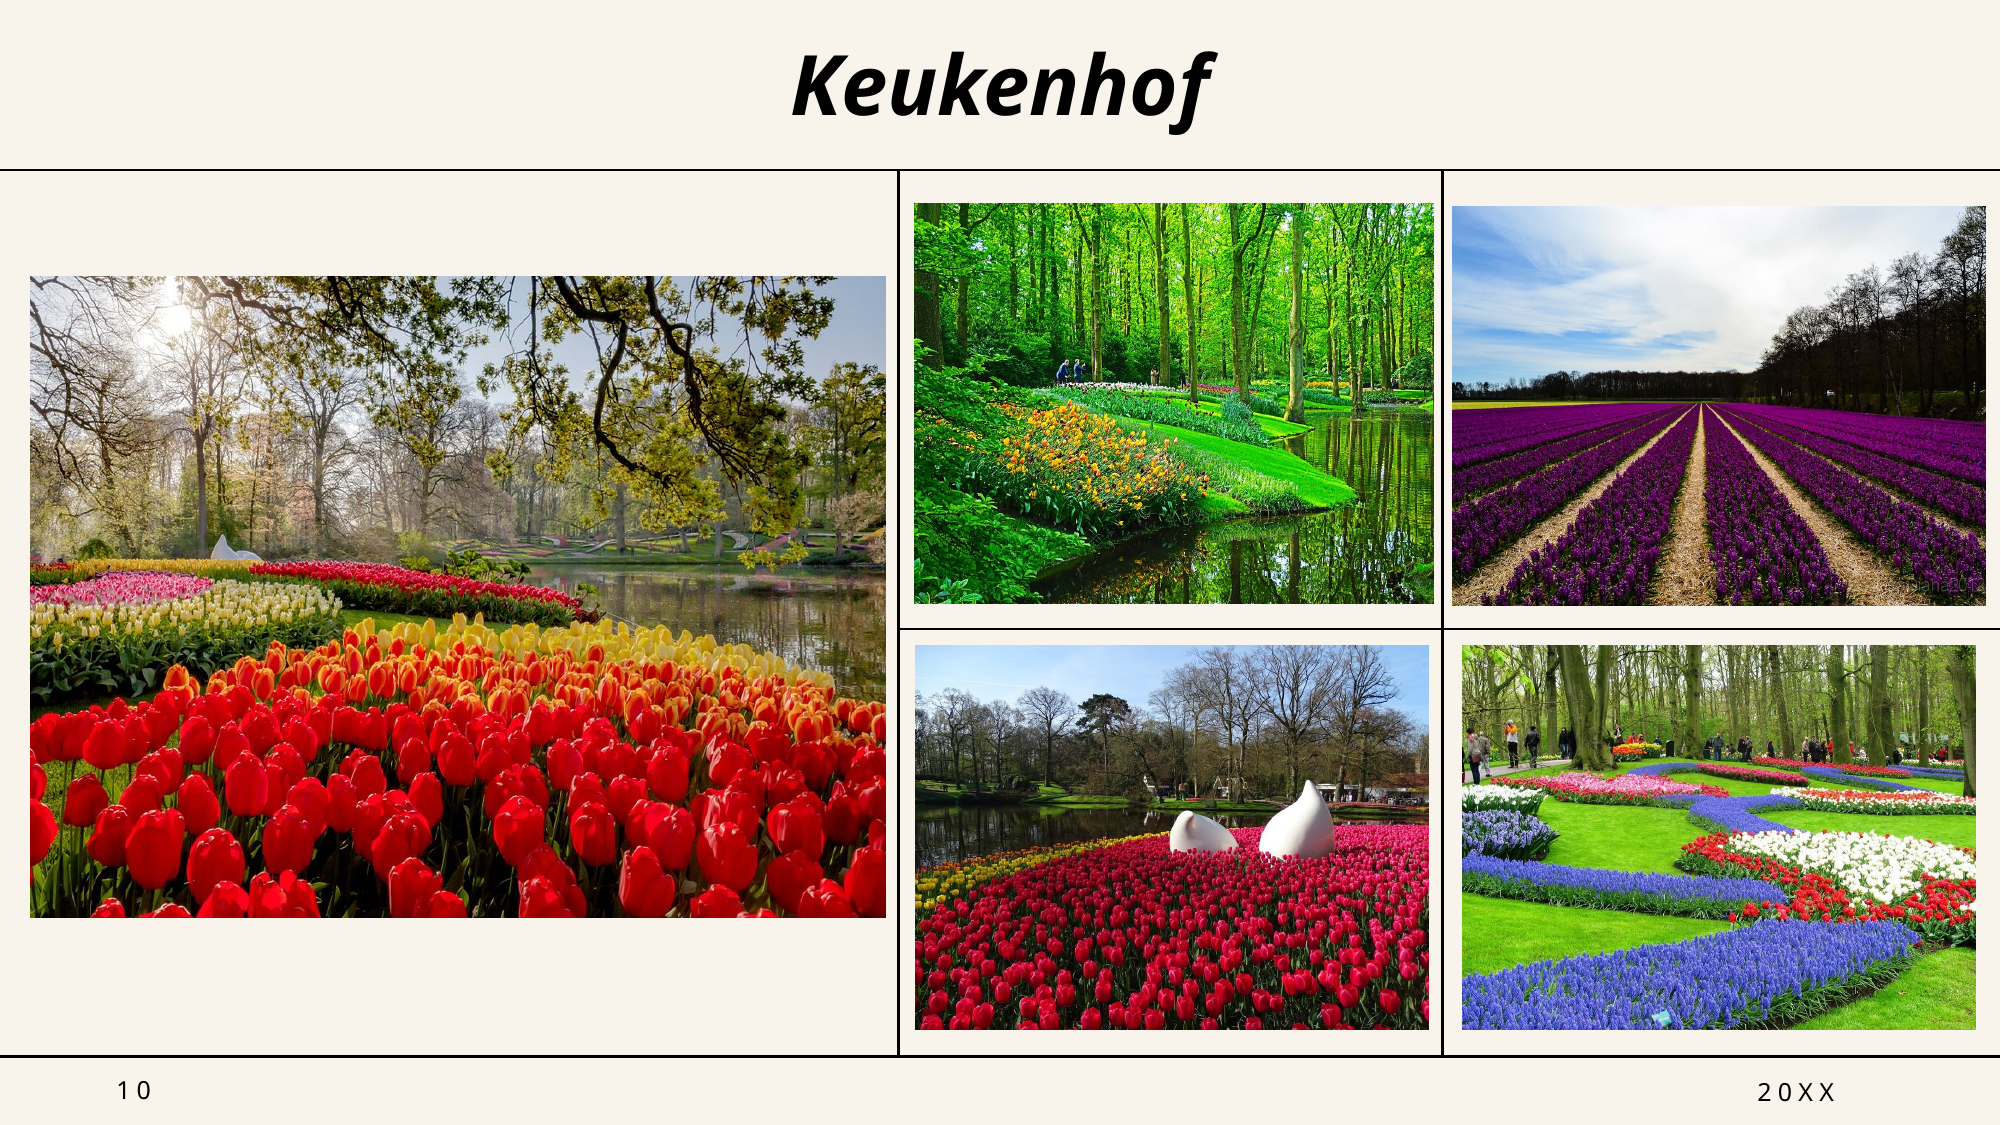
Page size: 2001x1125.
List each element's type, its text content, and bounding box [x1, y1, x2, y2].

slide_number 10 [101, 1069, 258, 1115]
picture [30, 276, 886, 918]
picture [1452, 206, 1986, 606]
picture [914, 203, 1434, 604]
picture [915, 645, 1429, 1030]
picture [1462, 645, 1976, 1030]
slide_number 20XX [1742, 1069, 1899, 1115]
title Keukenhof [76, 8, 1924, 168]
